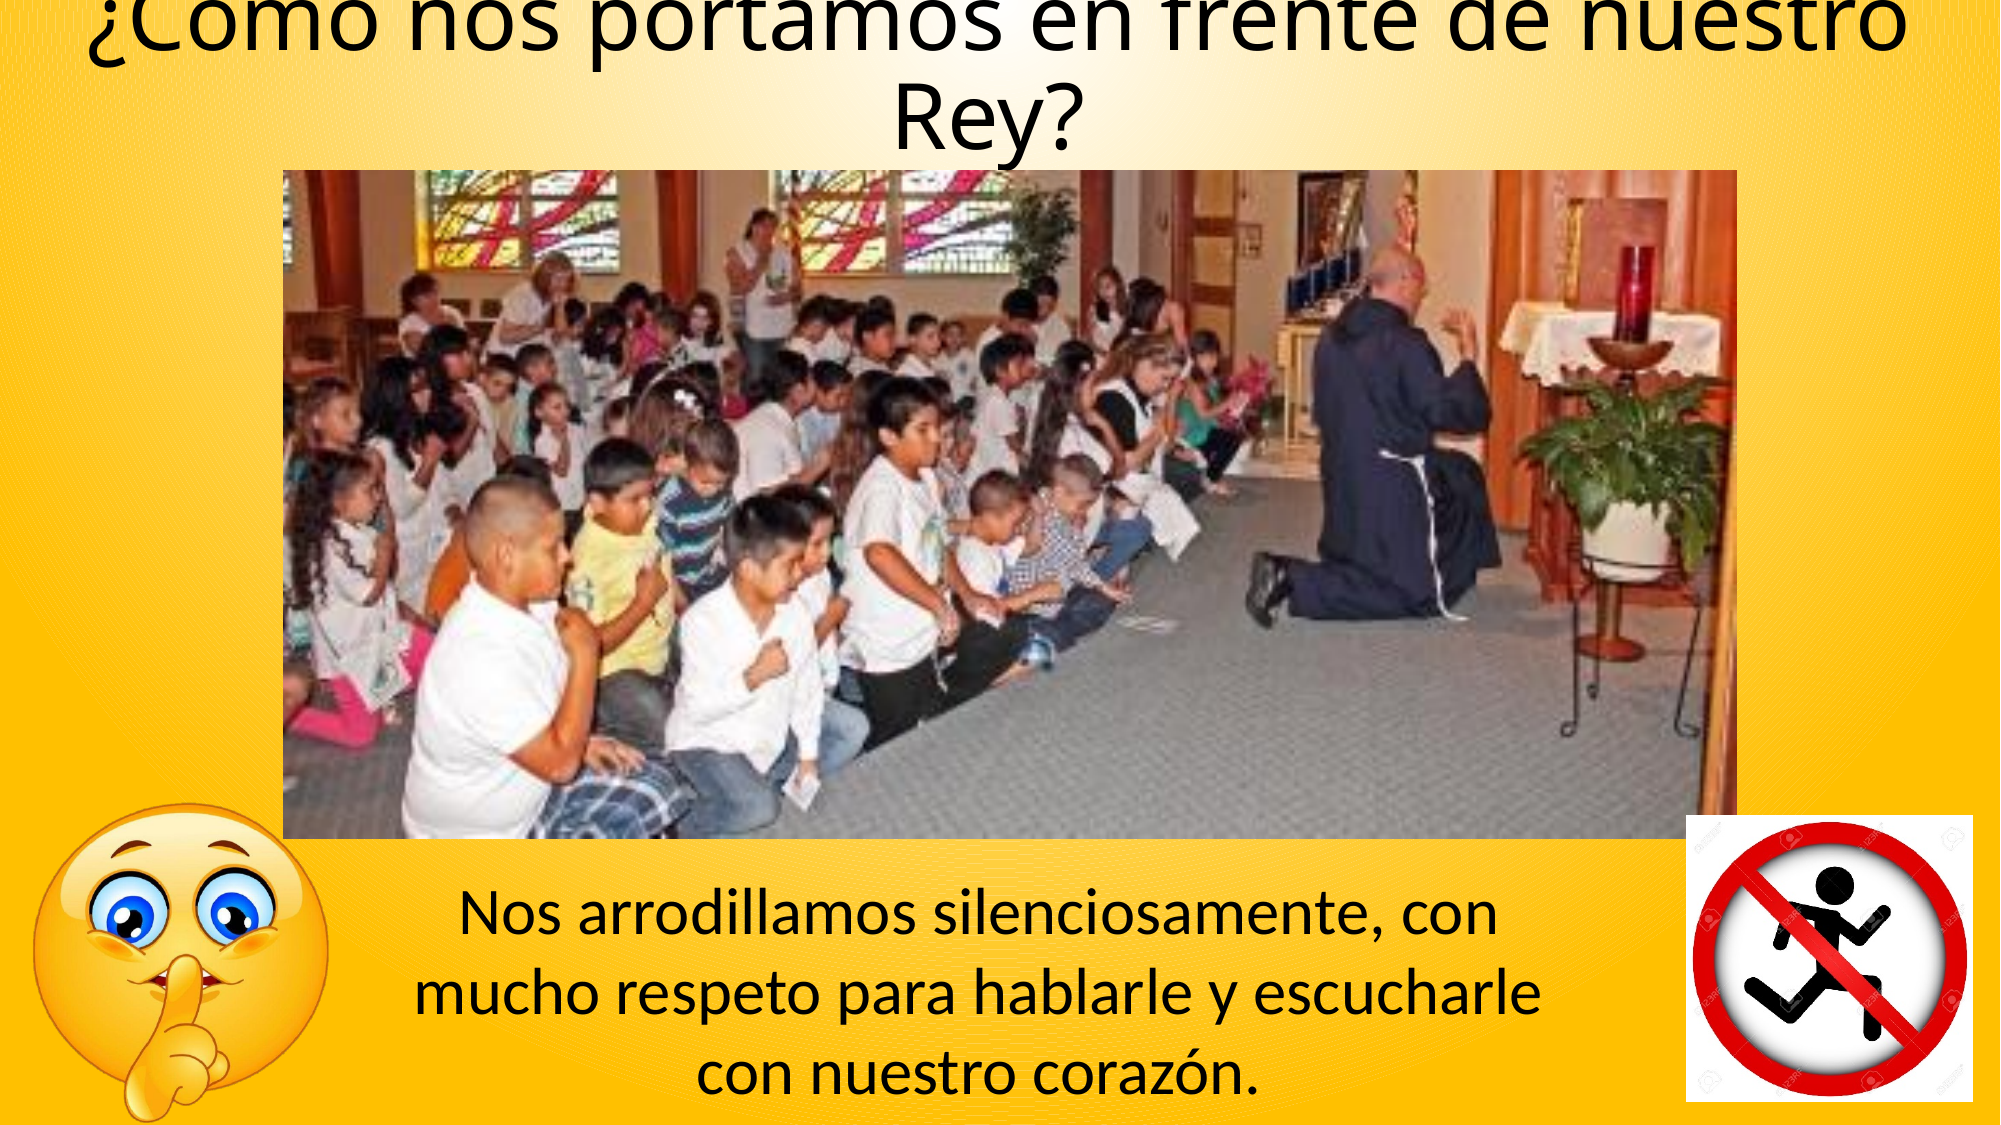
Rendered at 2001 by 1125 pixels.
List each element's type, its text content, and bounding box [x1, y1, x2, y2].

title ¿Como nos portamos en frente de nuestro Rey? [43, 0, 1957, 142]
text_box Nos arrodillamos silenciosamente, con mucho respeto para hablarle y escucharle con nuestro corazón. [394, 860, 1564, 1115]
picture [23, 170, 1973, 1125]
